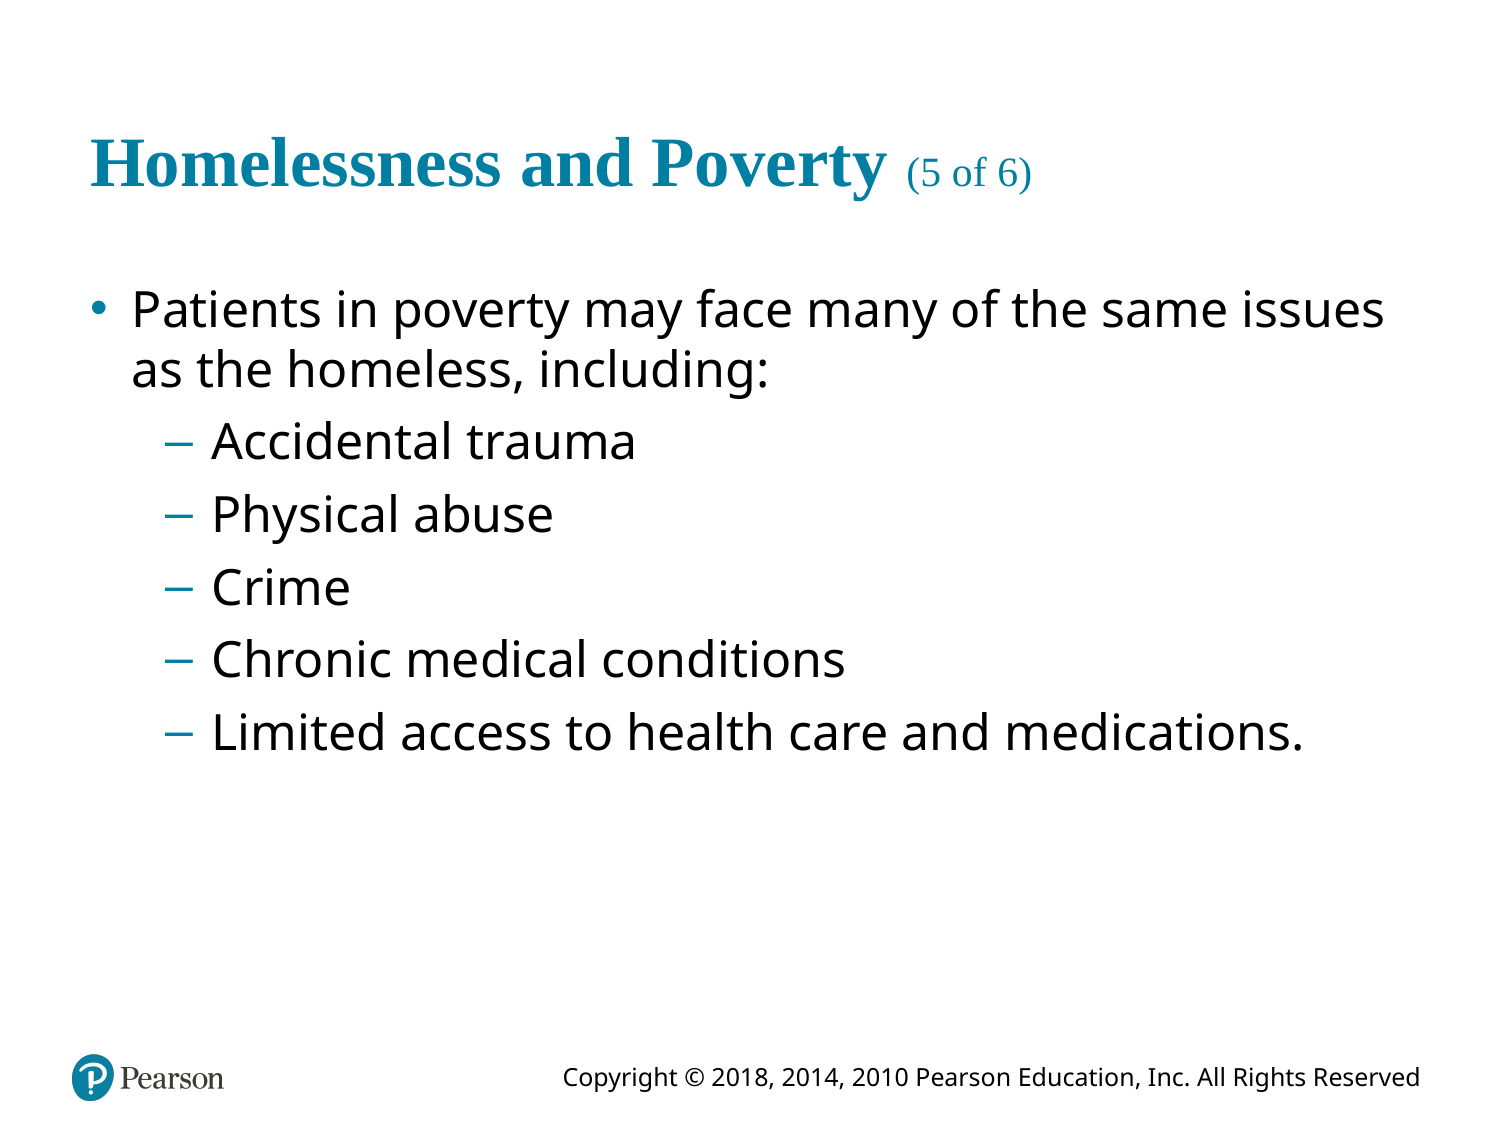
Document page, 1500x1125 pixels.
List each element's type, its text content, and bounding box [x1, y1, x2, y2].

picture [80, 1063, 106, 1088]
title Homelessness and Poverty (5 of 6) [75, 35, 1425, 216]
picture [72, 1087, 83, 1101]
list Patients in poverty may face many of the same issues as the homeless, including: Accidental trauma Physical abuse Crime Chronic medical conditions Limited access to health care and medications. [75, 262, 1425, 780]
picture [72, 1054, 88, 1070]
picture [98, 1054, 224, 1101]
